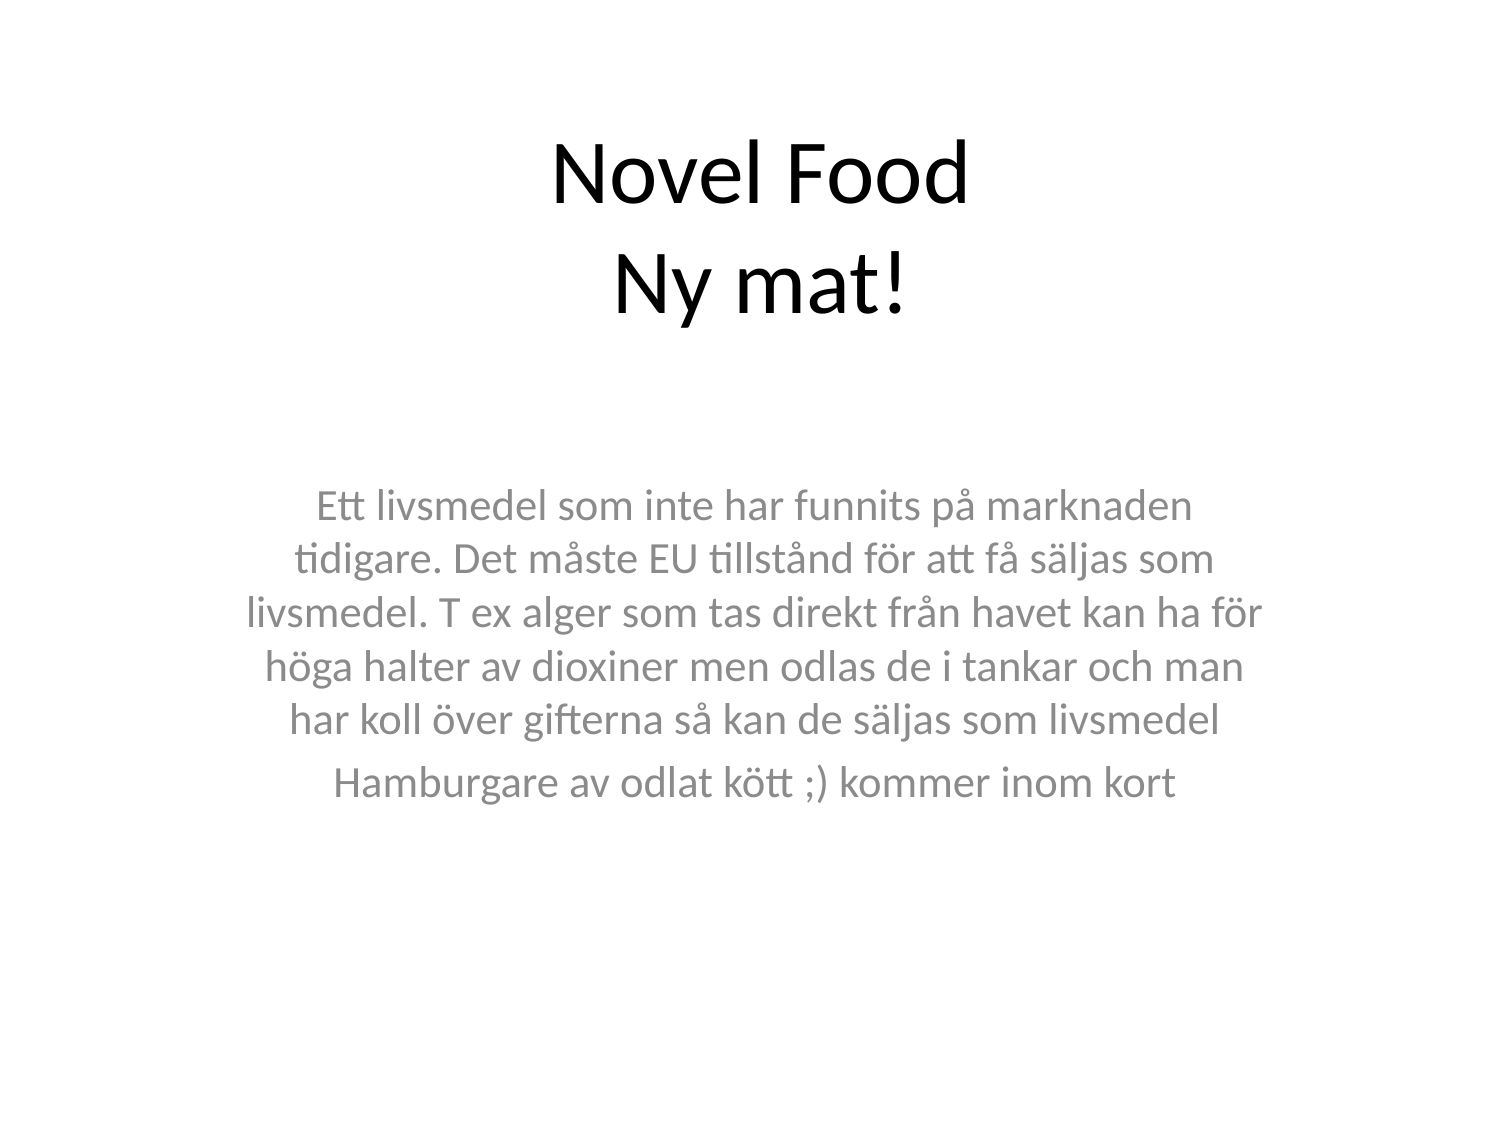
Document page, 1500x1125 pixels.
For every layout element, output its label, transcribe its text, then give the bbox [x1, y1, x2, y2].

subtitle Ett livsmedel som inte har funnits på marknaden tidigare. Det måste EU tillstånd för att få säljas som livsmedel. T ex alger som tas direkt från havet kan ha för höga halter av dioxiner men odlas de i tankar och man har koll över gifterna så kan de säljas som livsmedel Hamburgare av odlat kött ;) kommer inom kort [230, 468, 1281, 870]
title Novel Food Ny mat! [123, 101, 1399, 343]
